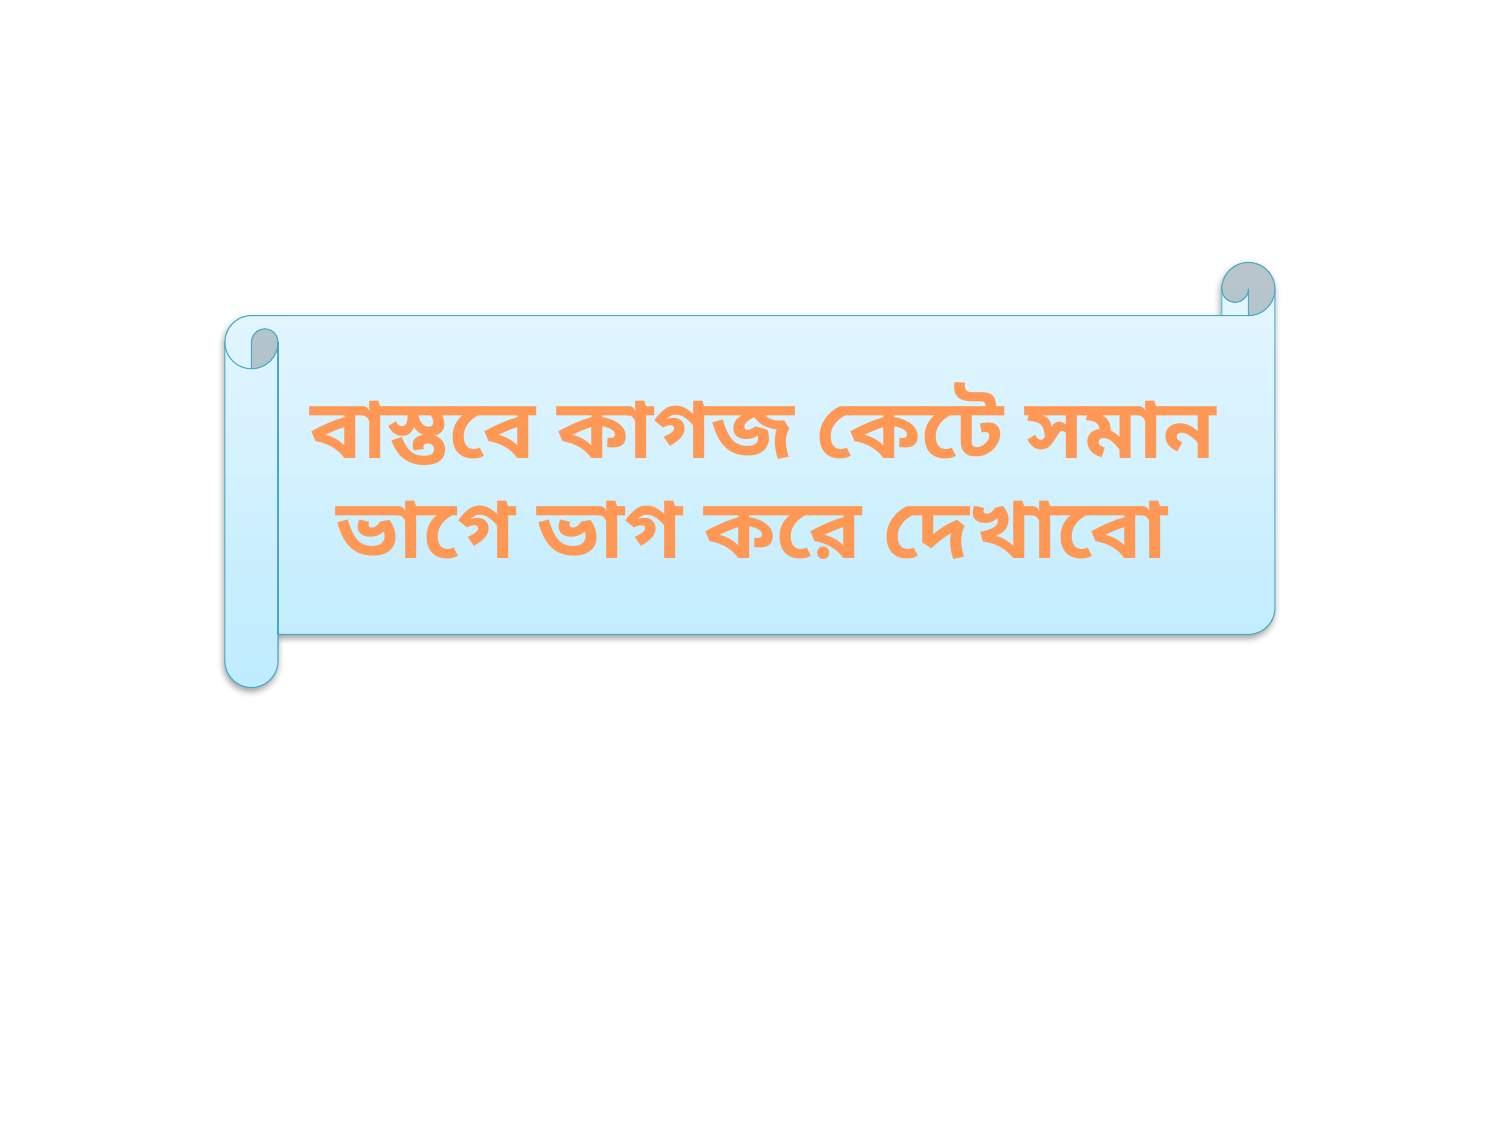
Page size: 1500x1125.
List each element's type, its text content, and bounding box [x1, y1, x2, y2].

text_box বাস্তবে কাগজ কেটে সমান ভাগে ভাগ করে দেখাবো [224, 261, 1276, 689]
